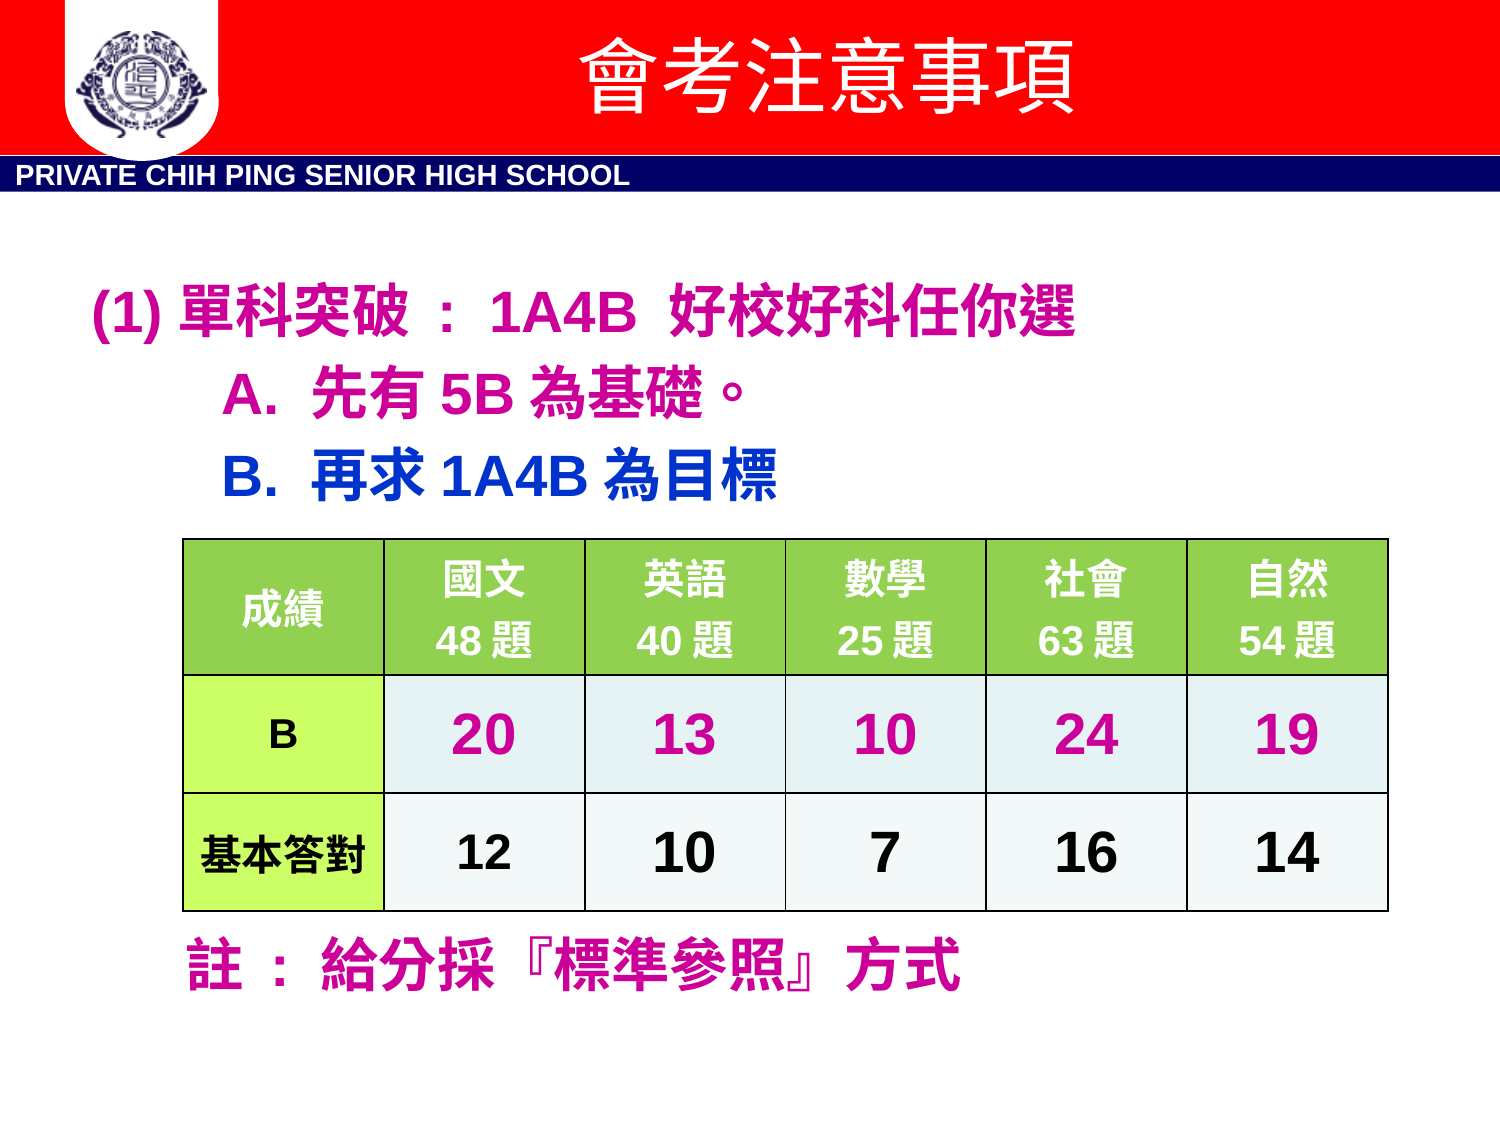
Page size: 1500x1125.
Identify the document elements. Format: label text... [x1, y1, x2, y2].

table_cell 19 [1188, 676, 1387, 792]
table_cell 12 [385, 794, 584, 910]
title 會考注意事項 [229, 0, 1424, 150]
table_cell 24 [987, 676, 1186, 792]
list (1)單科突破 : 1A4B 好校好科任你選 A. 先有5B為基礎。 B. 再求1A4B為目標 註 : 給分採『標準參照』方式 [76, 266, 1428, 1010]
table_cell 14 [1188, 794, 1387, 910]
table_cell 基本答對 [184, 794, 383, 910]
table_cell 16 [987, 794, 1186, 910]
table_header 數學 25題 [786, 540, 985, 674]
table_header 成績 [184, 540, 383, 674]
table_cell 20 [385, 676, 584, 792]
table_header 英語 40題 [586, 540, 785, 674]
table_cell 7 [786, 794, 985, 910]
picture [76, 31, 207, 138]
table_cell 13 [586, 676, 785, 792]
table_cell 10 [586, 794, 785, 910]
table_cell B [184, 676, 383, 792]
table_cell 10 [786, 676, 985, 792]
table_header 自然 54題 [1188, 540, 1387, 674]
table_header 社會 63題 [987, 540, 1186, 674]
table_header 國文 48題 [385, 540, 584, 674]
